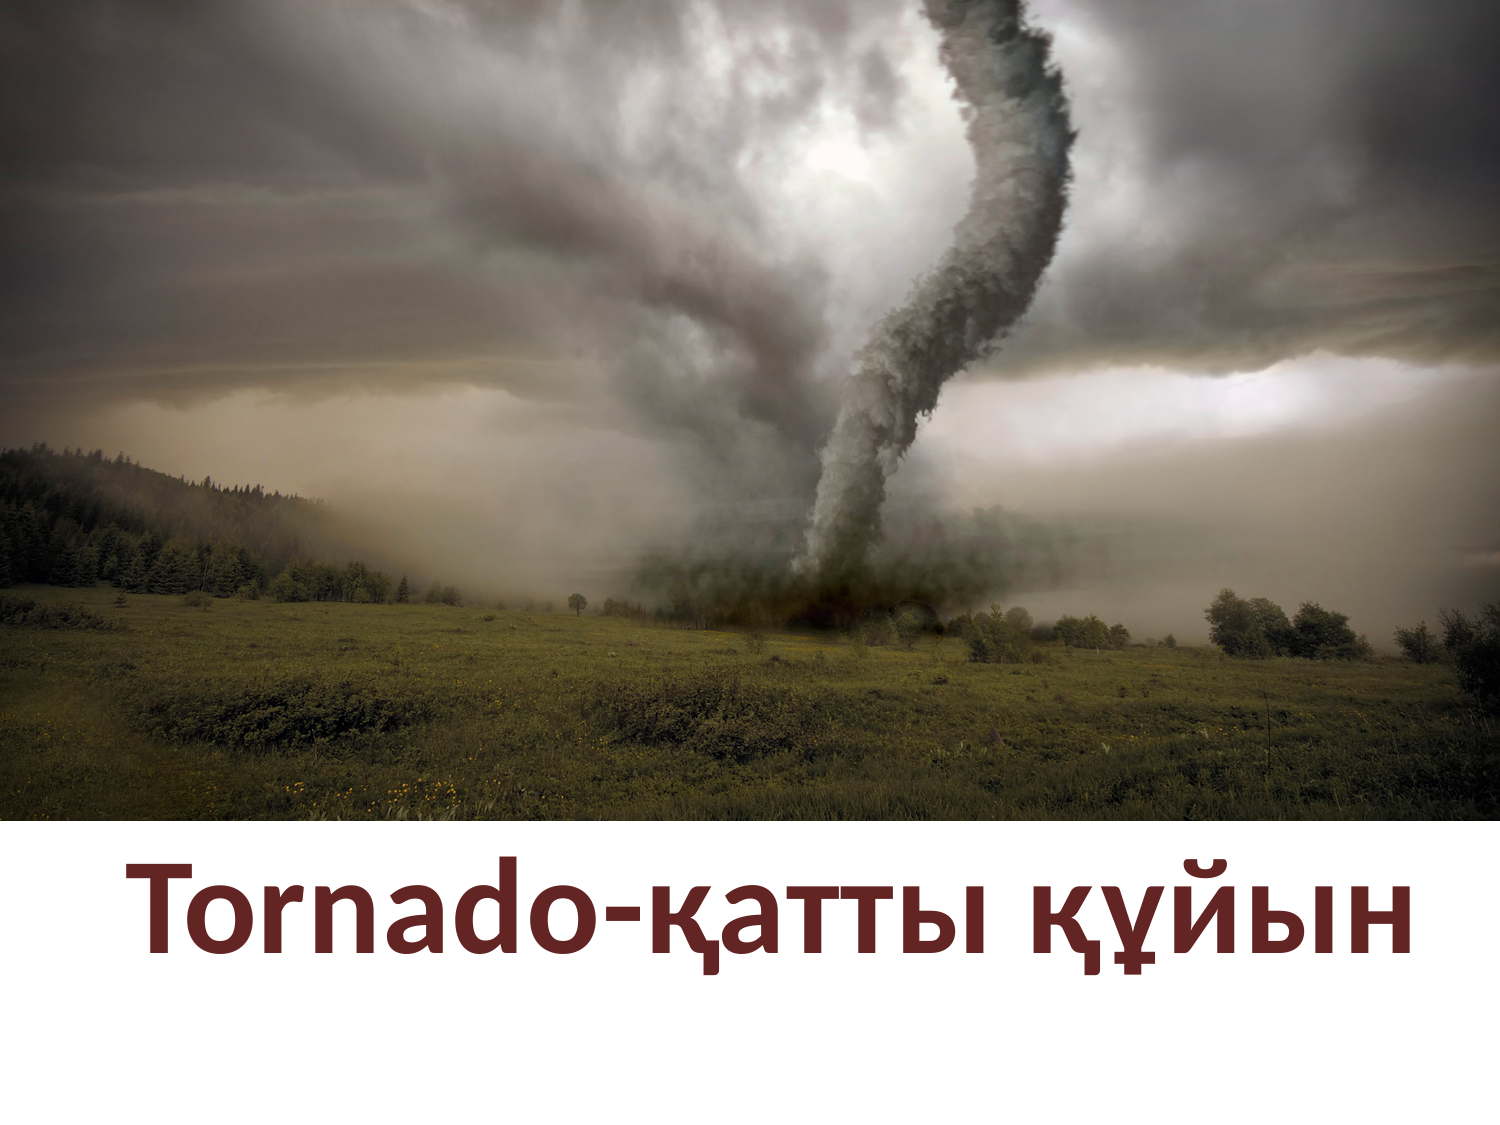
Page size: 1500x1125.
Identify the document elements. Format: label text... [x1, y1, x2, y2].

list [0, 0, 1500, 821]
text_box Tornado-қатты құйын [105, 829, 1442, 1125]
